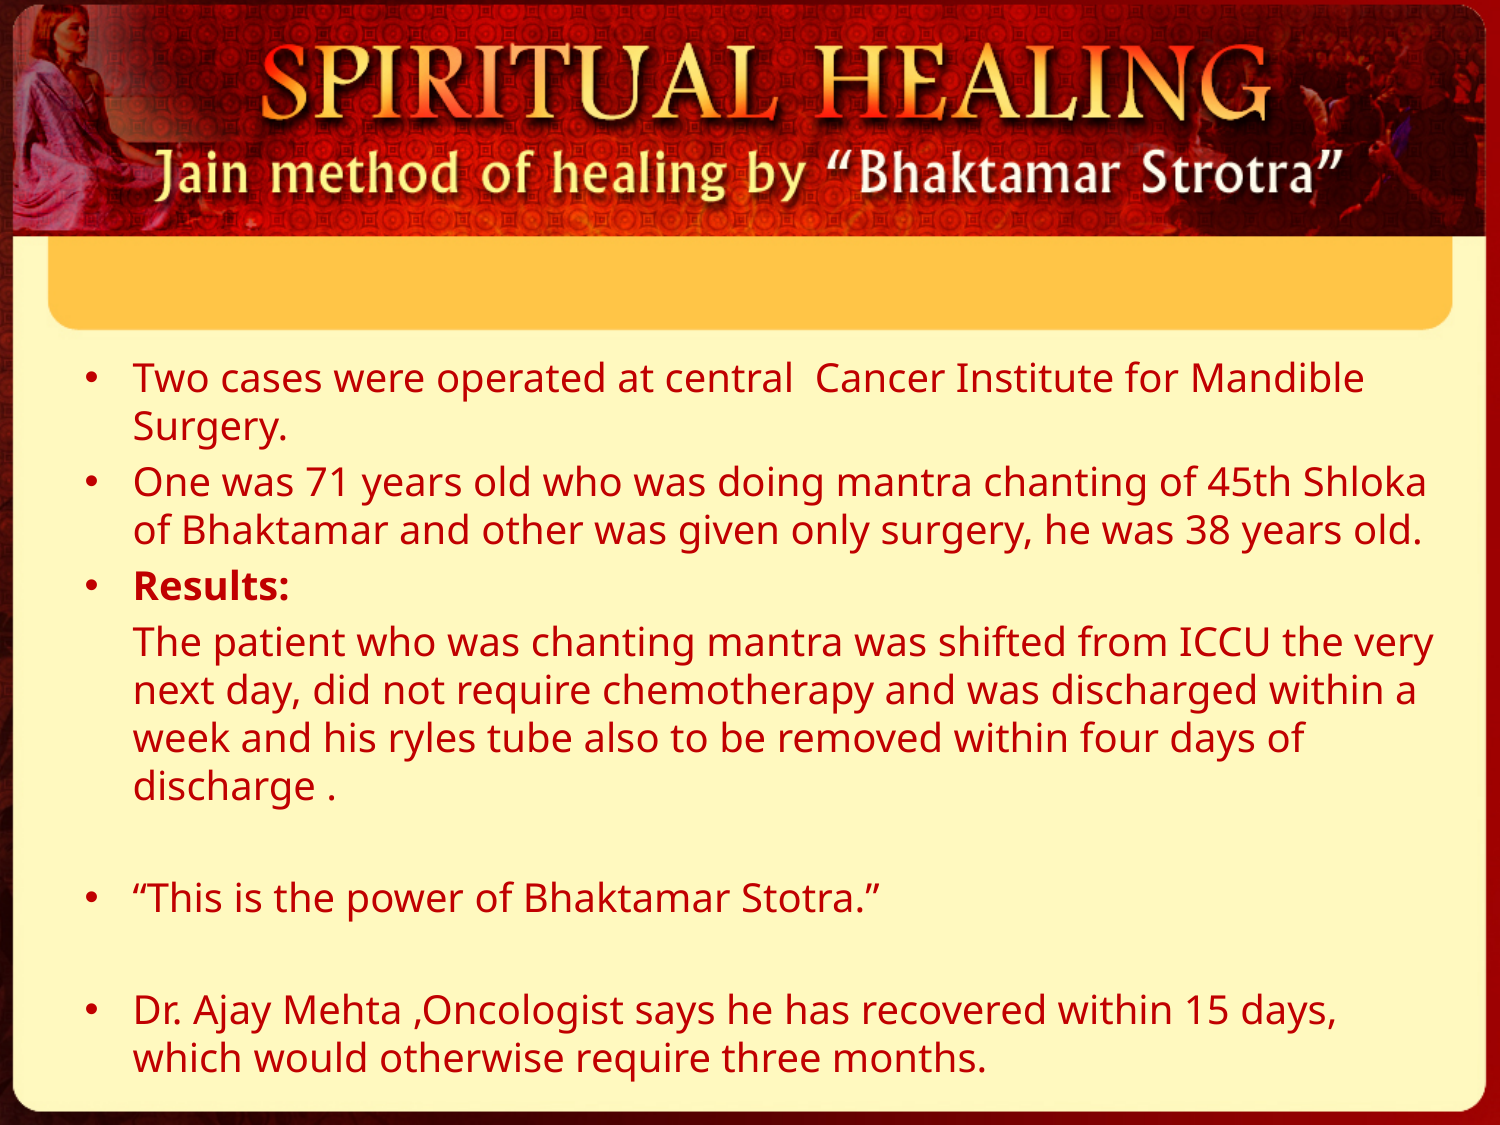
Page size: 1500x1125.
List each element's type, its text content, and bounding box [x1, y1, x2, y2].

picture [0, 0, 1500, 1125]
list Two cases were operated at central Cancer Institute for Mandible Surgery. One was 71 years old who was doing mantra chanting of 45th Shloka of Bhaktamar and other was given only surgery, he was 38 years old. Results: The patient who was chanting mantra was shifted from ICCU the very next day, did not require chemotherapy and was discharged within a week and his ryles tube also to be removed within four days of discharge . “This is the power of Bhaktamar Stotra.” Dr. Ajay Mehta ,Oncologist says he has recovered within 15 days, which would otherwise require three months. [69, 345, 1465, 1118]
